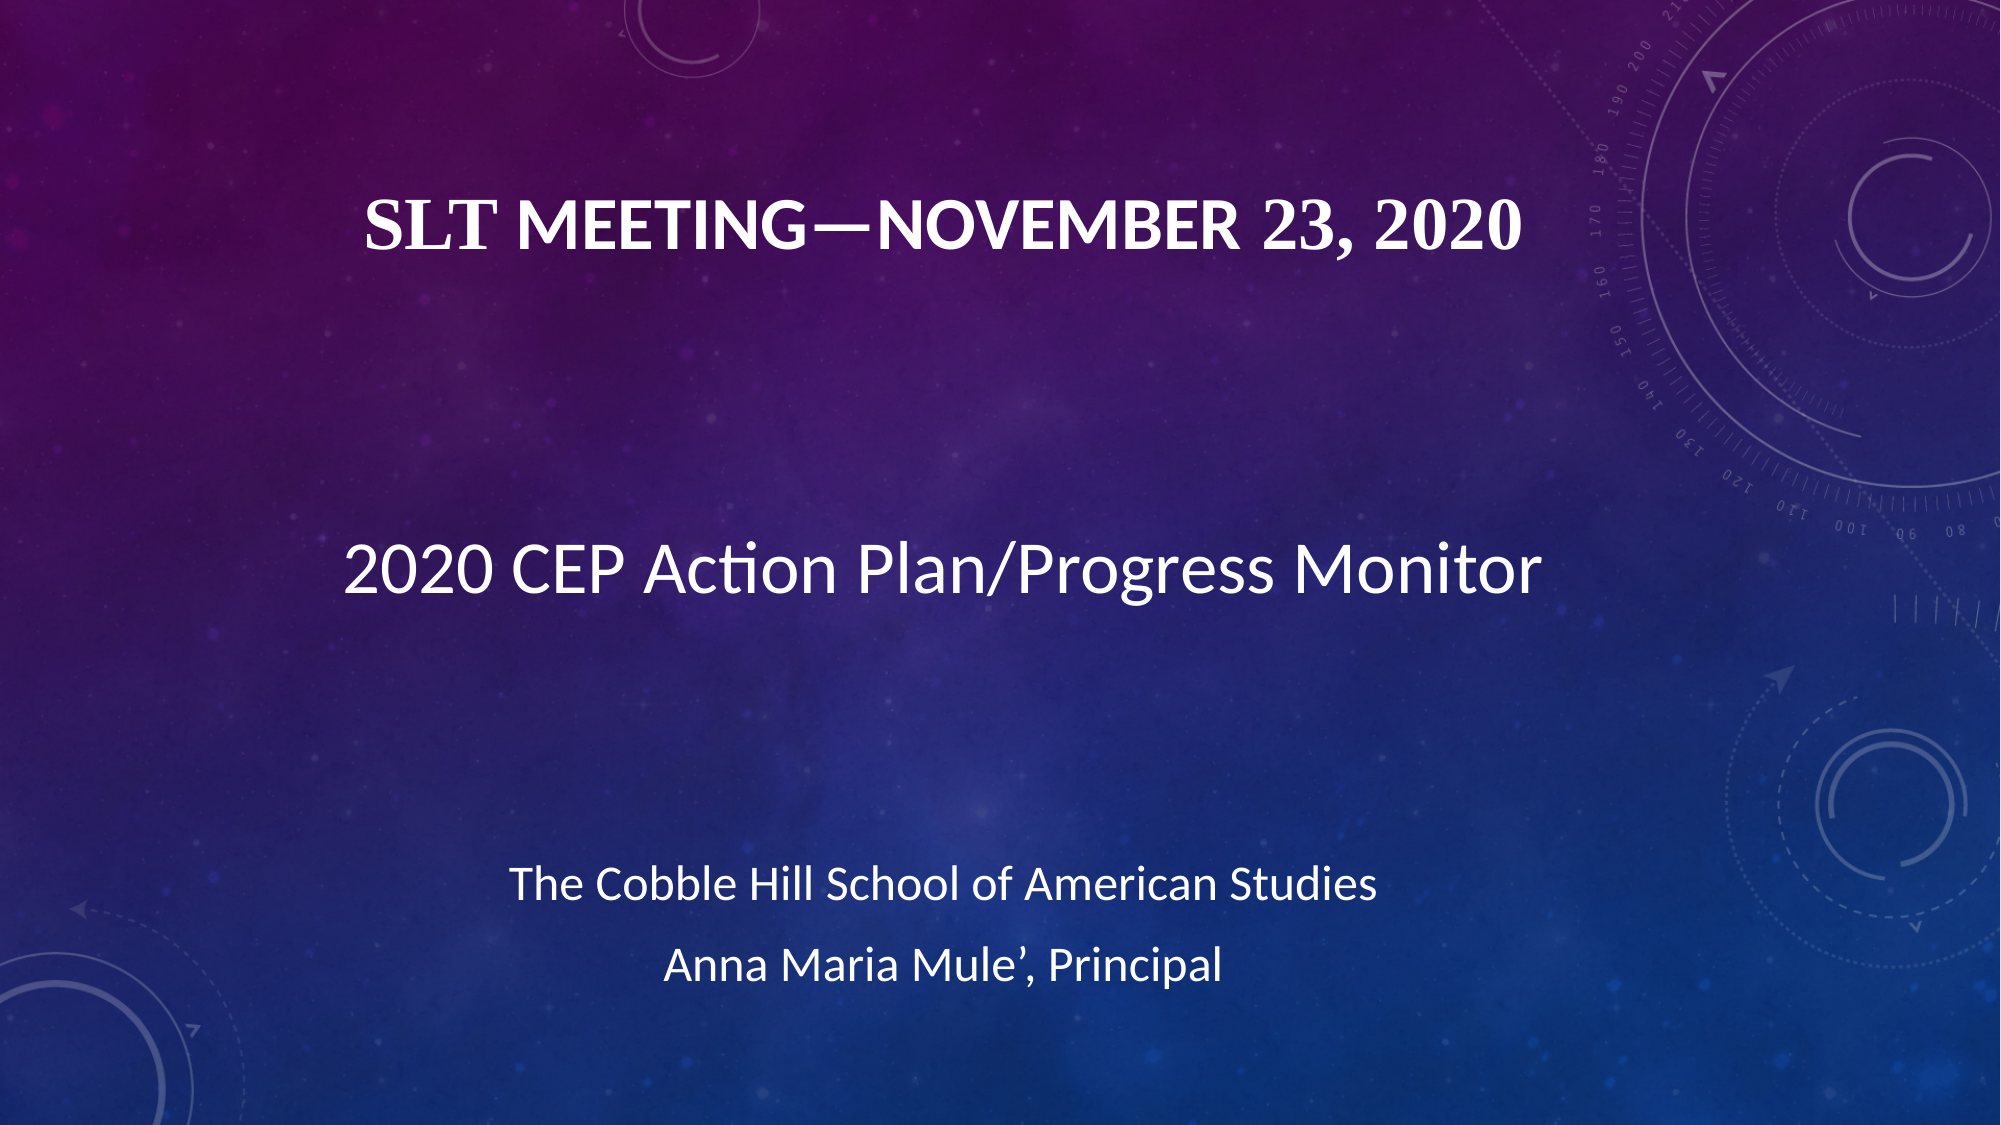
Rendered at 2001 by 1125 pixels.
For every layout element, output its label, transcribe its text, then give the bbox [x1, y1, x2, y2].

title SLT Meeting—November 23, 2020 [112, 99, 1775, 299]
list 2020 CEP Action Plan/Progress Monitor The Cobble Hill School of American Studies Anna Maria Mule’, Principal [112, 299, 1775, 1078]
picture [0, 0, 2001, 1125]
